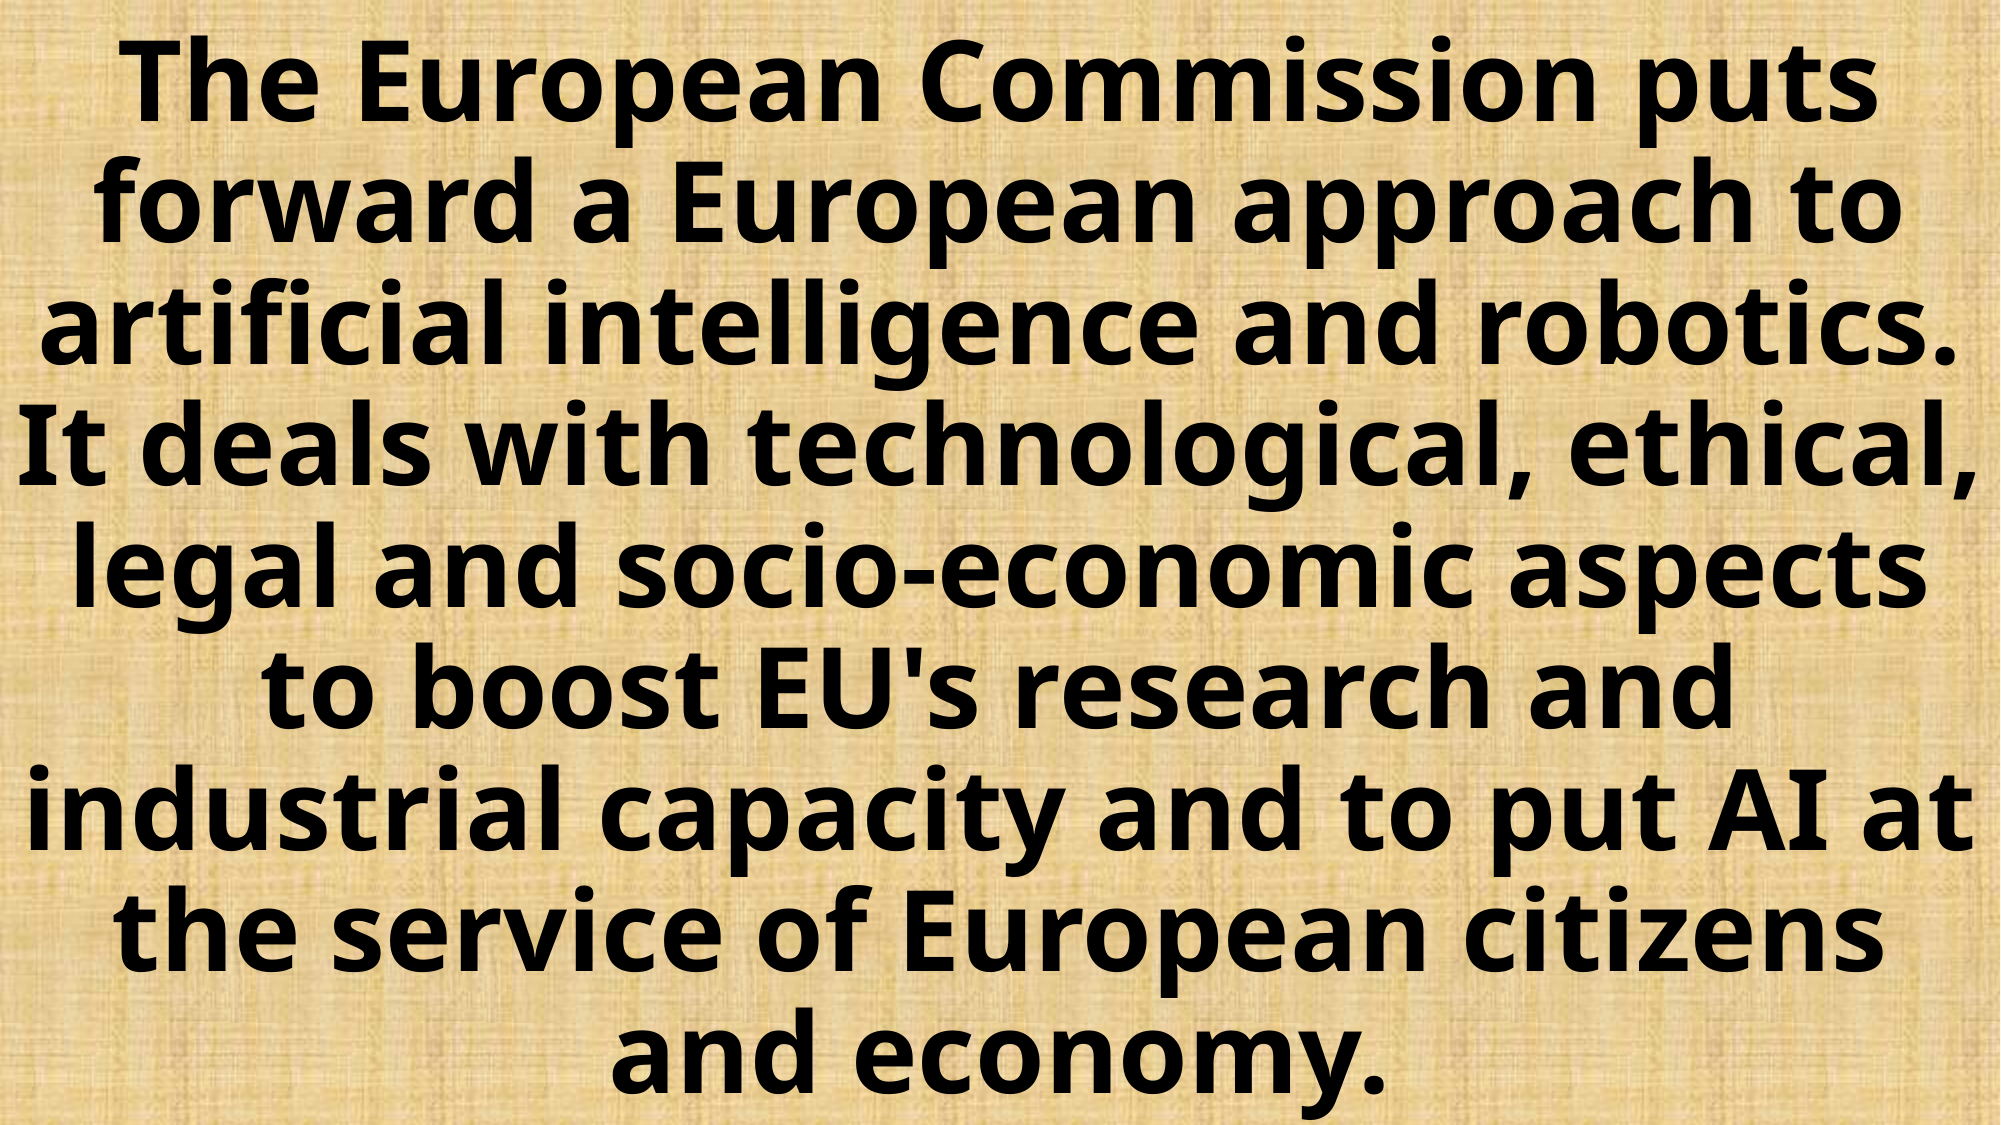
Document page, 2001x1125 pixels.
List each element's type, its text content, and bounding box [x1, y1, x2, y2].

title The European Commission puts forward a European approach to artificial intelligence and robotics. It deals with technological, ethical, legal and socio-economic aspects to boost EU's research and industrial capacity and to put AI at the service of European citizens and economy. [0, 0, 2000, 1125]
